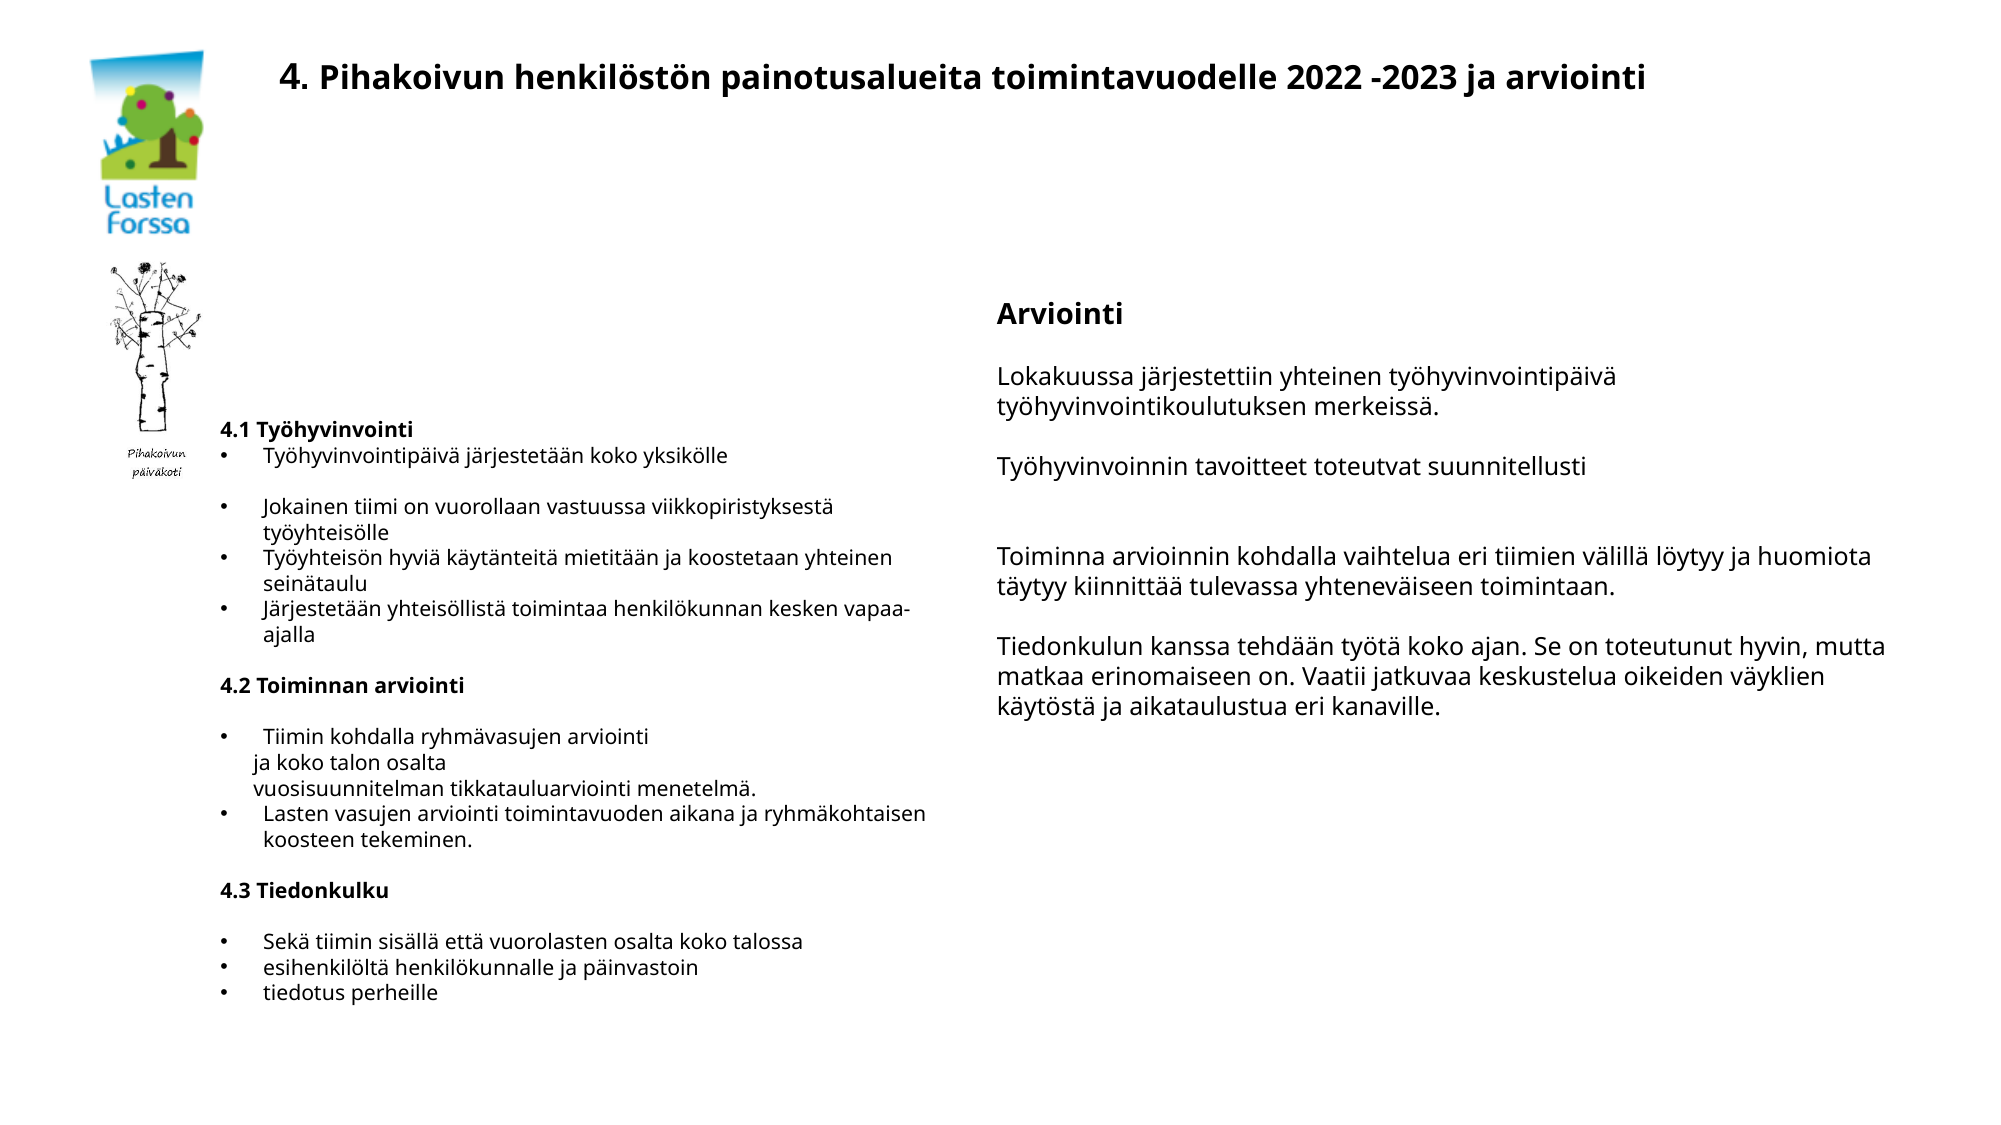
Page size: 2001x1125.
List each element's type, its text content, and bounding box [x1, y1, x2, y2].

picture [106, 261, 204, 495]
picture [82, 47, 211, 240]
title 4. Pihakoivun henkilöstön painotusalueita toimintavuodelle 2022 -2023 ja arviointi [279, 44, 1900, 149]
list 4.1 Työhyvinvointi Työhyvinvointipäivä järjestetään koko yksikölle Jokainen tiimi on vuorollaan vastuussa viikkopiristyksestä työyhteisölle Työyhteisön hyviä käytänteitä mietitään ja koostetaan yhteinen seinätaulu Järjestetään yhteisöllistä toimintaa henkilökunnan kesken vapaa-ajalla 4.2 Toiminnan arviointi Tiimin kohdalla ryhmävasujen arviointi ja koko talon osalta vuosisuunnitelman tikkatauluarviointi menetelmä. Lasten vasujen arviointi toimintavuoden aikana ja ryhmäkohtaisen koosteen tekeminen. 4.3 Tiedonkulku Sekä tiimin sisällä että vuorolasten osalta koko talossa esihenkilöltä henkilökunnalle ja päinvastoin tiedotus perheille [220, 263, 953, 1012]
list Arviointi Lokakuussa järjestettiin yhteinen työhyvinvointipäivä työhyvinvointikoulutuksen merkeissä. Työhyvinvoinnin tavoitteet toteutvat suunnitellusti Toiminna arvioinnin kohdalla vaihtelua eri tiimien välillä löytyy ja huomiota täytyy kiinnittää tulevassa yhteneväiseen toimintaan. Tiedonkulun kanssa tehdään työtä koko ajan. Se on toteutunut hyvin, mutta matkaa erinomaiseen on. Vaatii jatkuvaa keskustelua oikeiden väyklien käytöstä ja aikataulustua eri kanaville. [996, 190, 1898, 910]
